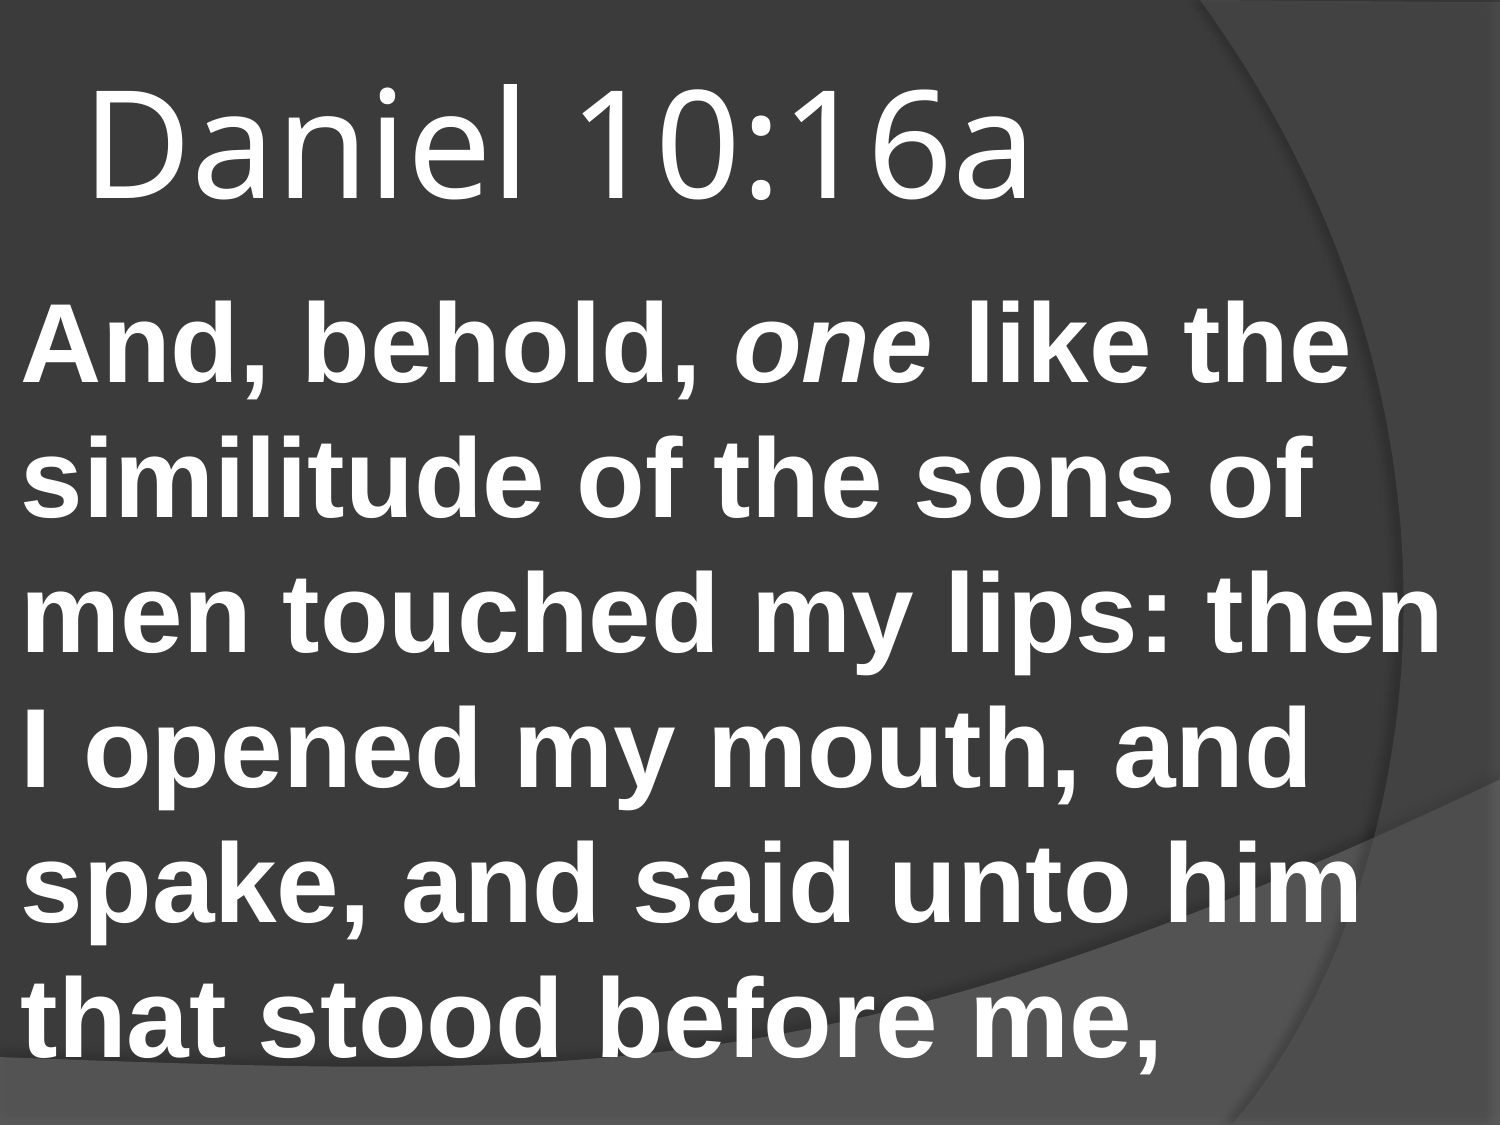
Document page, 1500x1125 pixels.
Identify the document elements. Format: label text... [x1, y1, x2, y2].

list And, behold, one like the similitude of the sons of men touched my lips: then I opened my mouth, and spake, and said unto him that stood before me, [0, 262, 1488, 1125]
title Daniel 10:16a [75, 45, 1300, 233]
